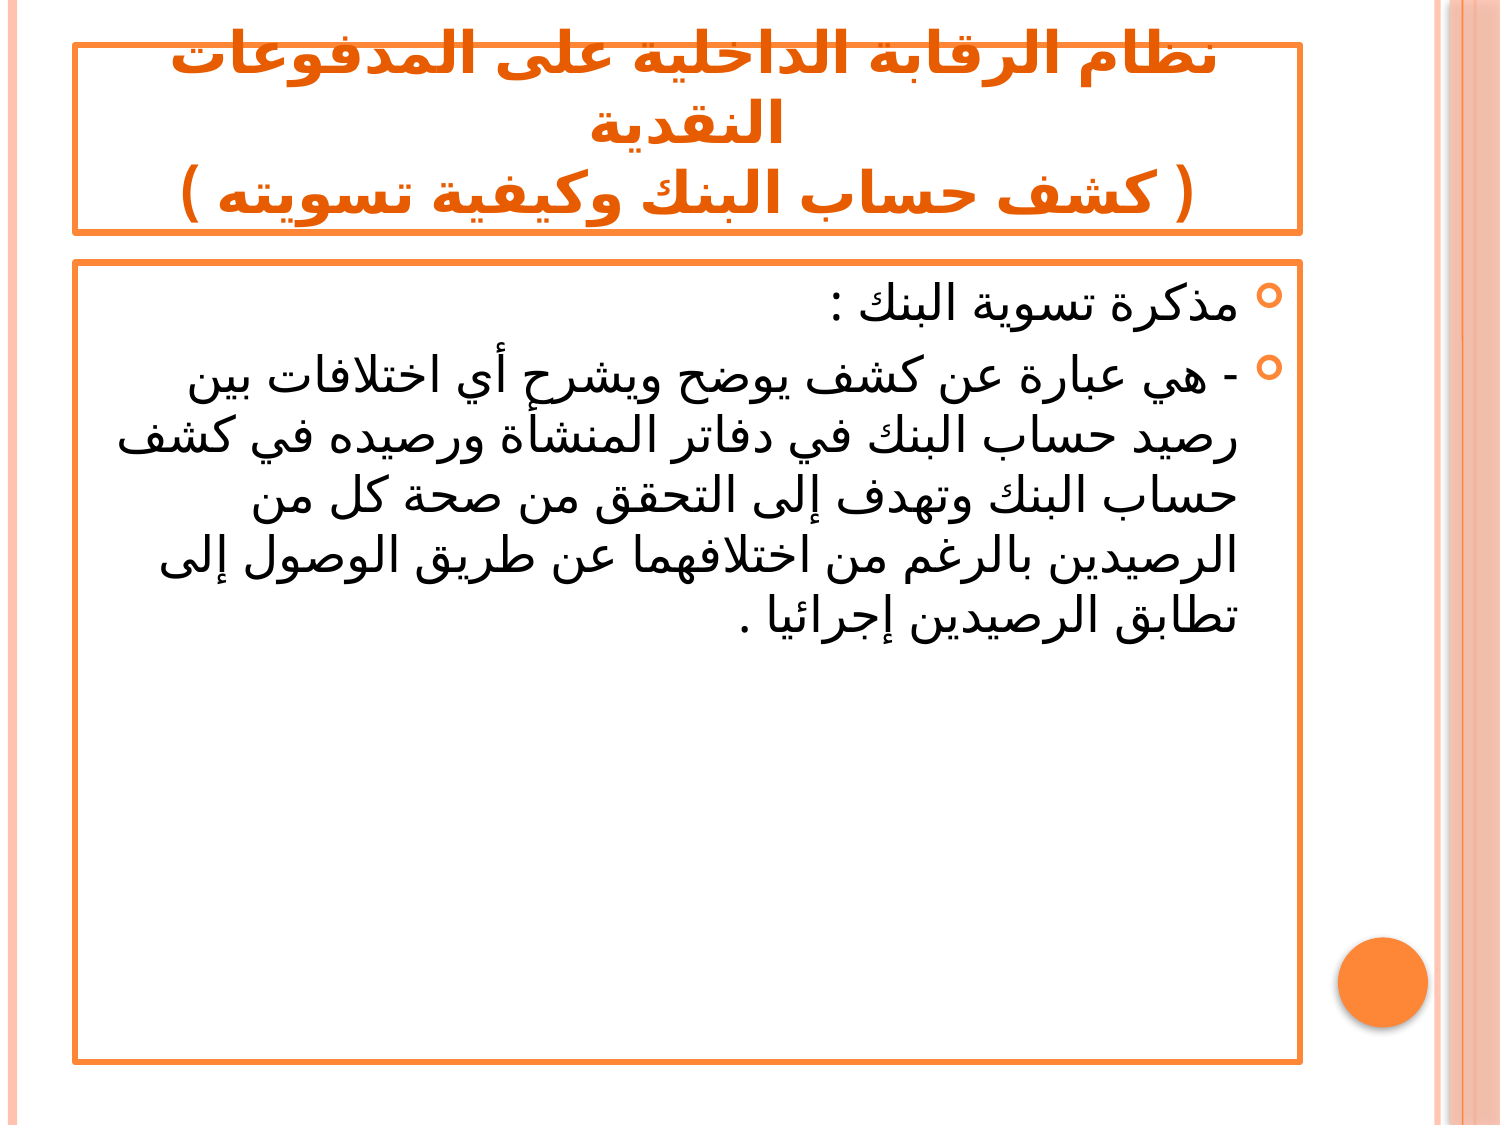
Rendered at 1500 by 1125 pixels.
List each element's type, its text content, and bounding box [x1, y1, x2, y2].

title نظام الرقابة الداخلية على المدفوعات النقدية ( كشف حساب البنك وكيفية تسويته ) [75, 45, 1300, 233]
list مذكرة تسوية البنك : - هي عبارة عن كشف يوضح ويشرح أي اختلافات بين رصيد حساب البنك في دفاتر المنشأة ورصيده في كشف حساب البنك وتهدف إلى التحقق من صحة كل من الرصيدين بالرغم من اختلافهما عن طريق الوصول إلى تطابق الرصيدين إجرائيا . [75, 262, 1300, 1062]
